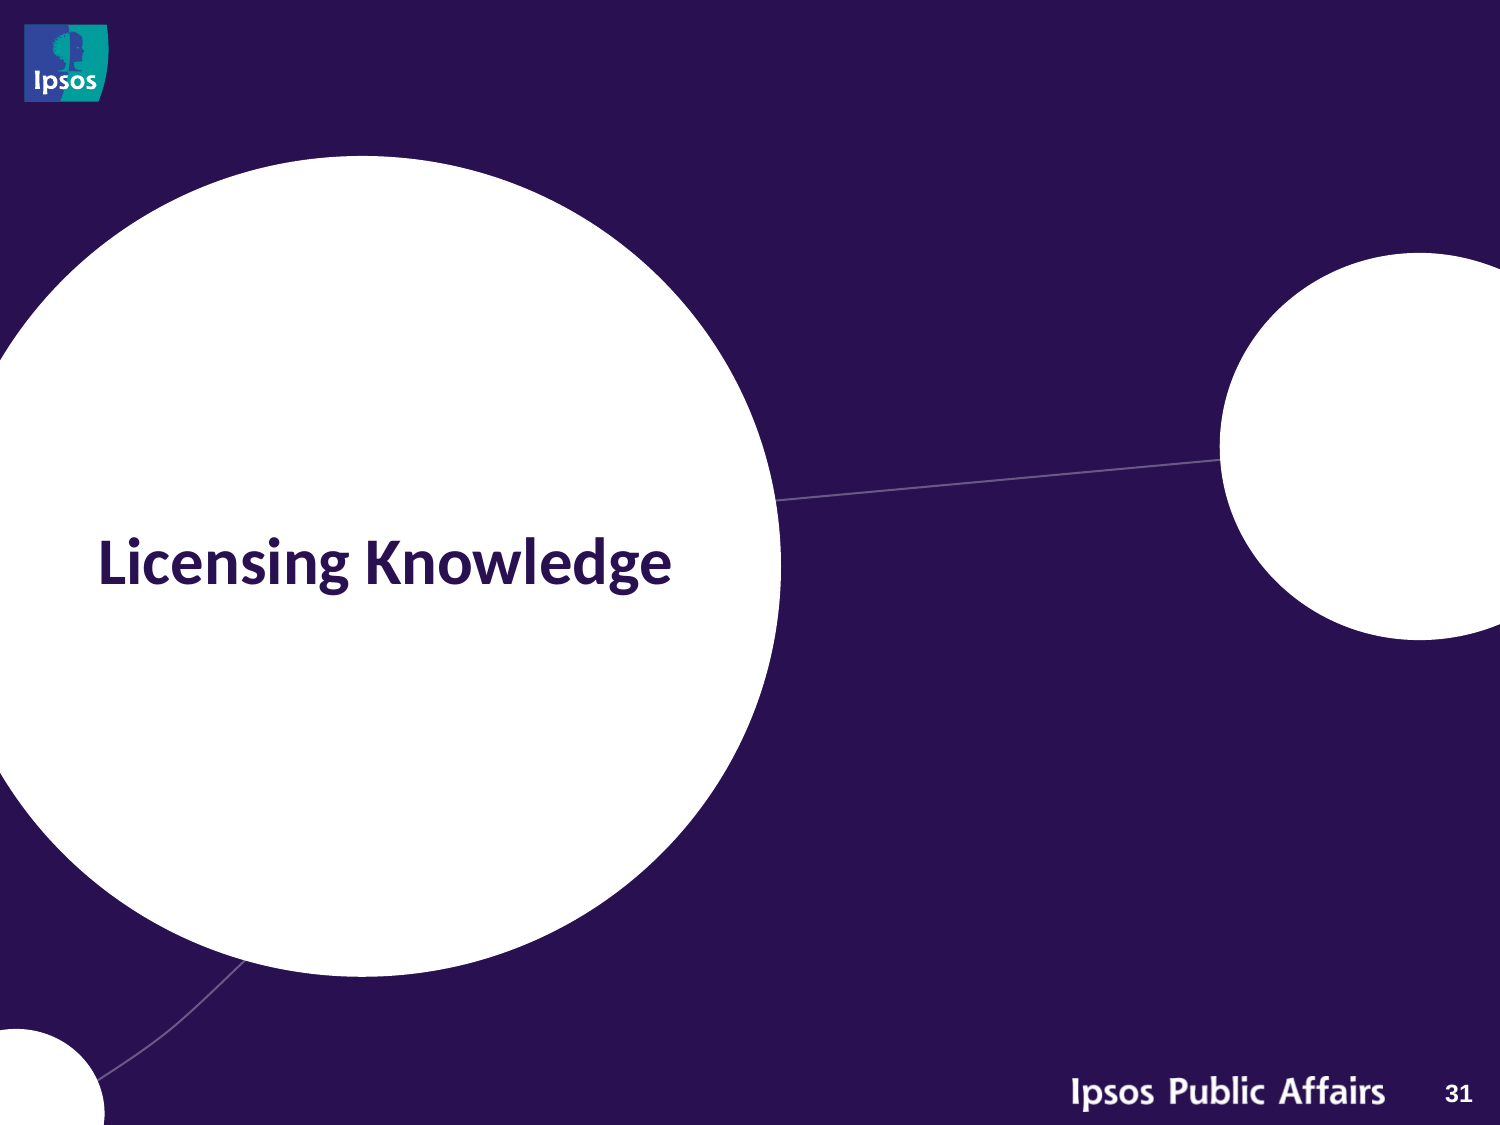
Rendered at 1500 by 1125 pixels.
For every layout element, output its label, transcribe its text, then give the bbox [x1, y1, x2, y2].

slide_number 31 [1425, 1077, 1474, 1108]
picture [1072, 1076, 1385, 1112]
title Licensing Knowledge [23, 526, 749, 600]
